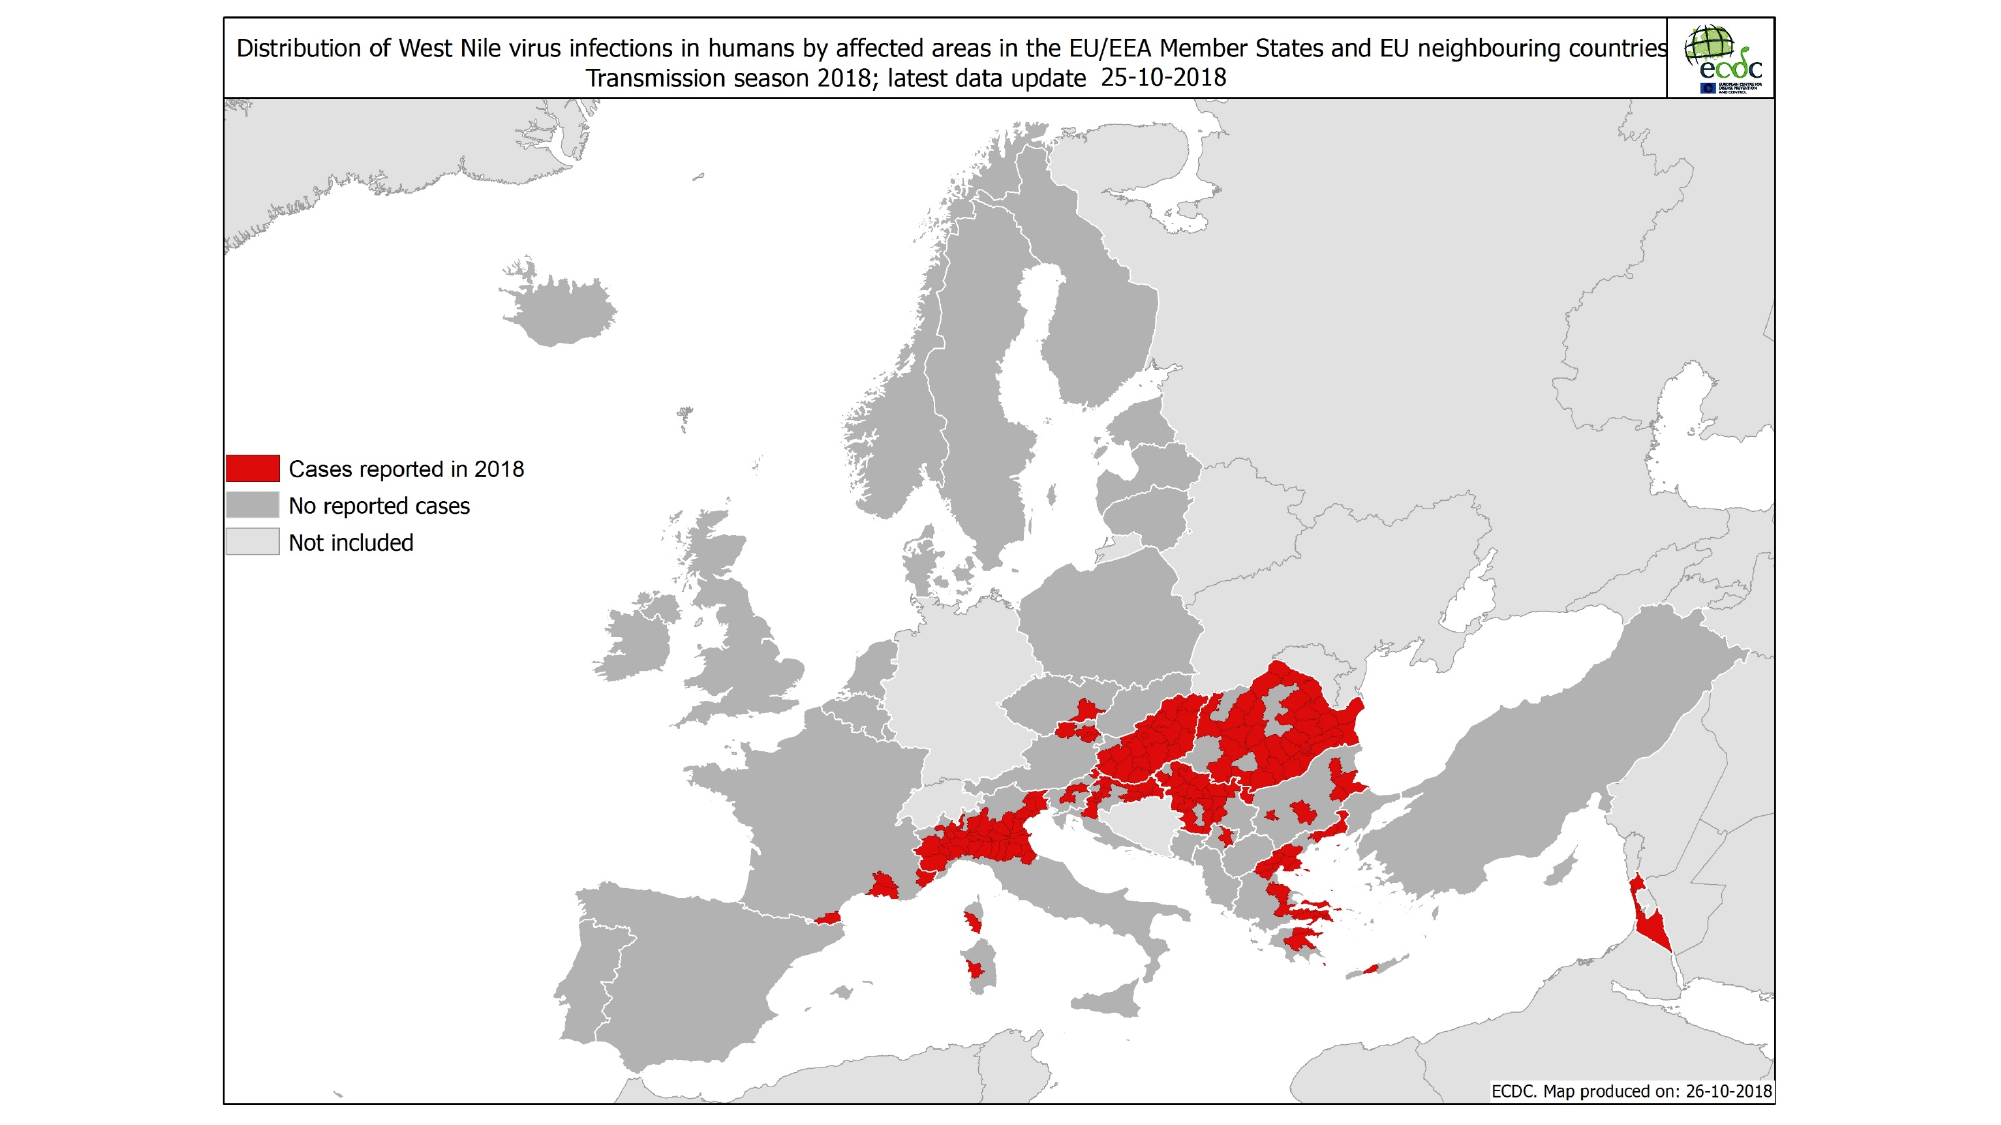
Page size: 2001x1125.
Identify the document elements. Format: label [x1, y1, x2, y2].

picture [203, 0, 1797, 1125]
